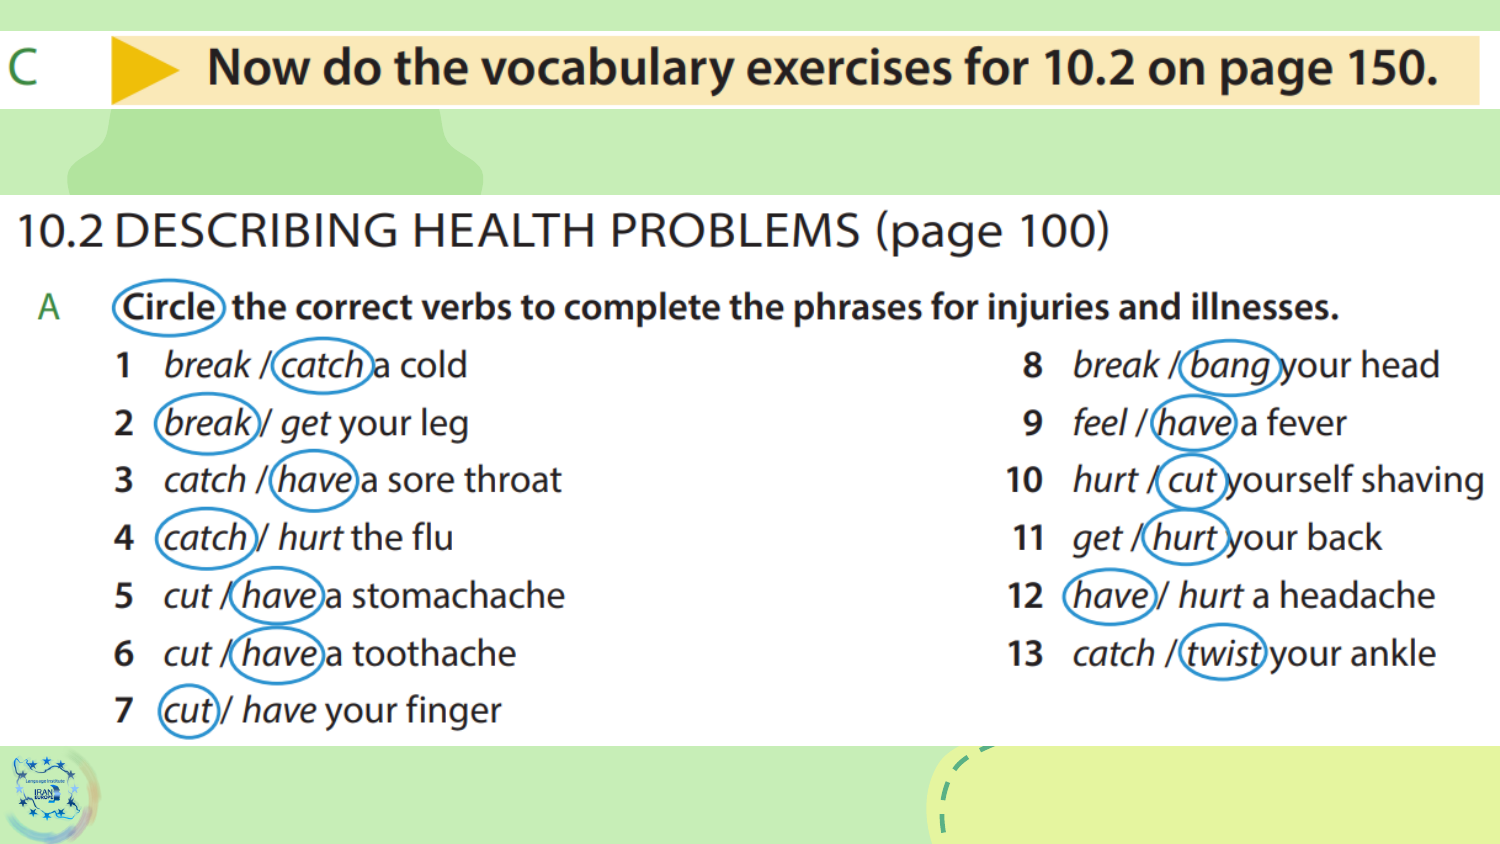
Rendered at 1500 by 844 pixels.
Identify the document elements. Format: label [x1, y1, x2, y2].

picture [0, 195, 1500, 844]
picture [0, 30, 1500, 109]
